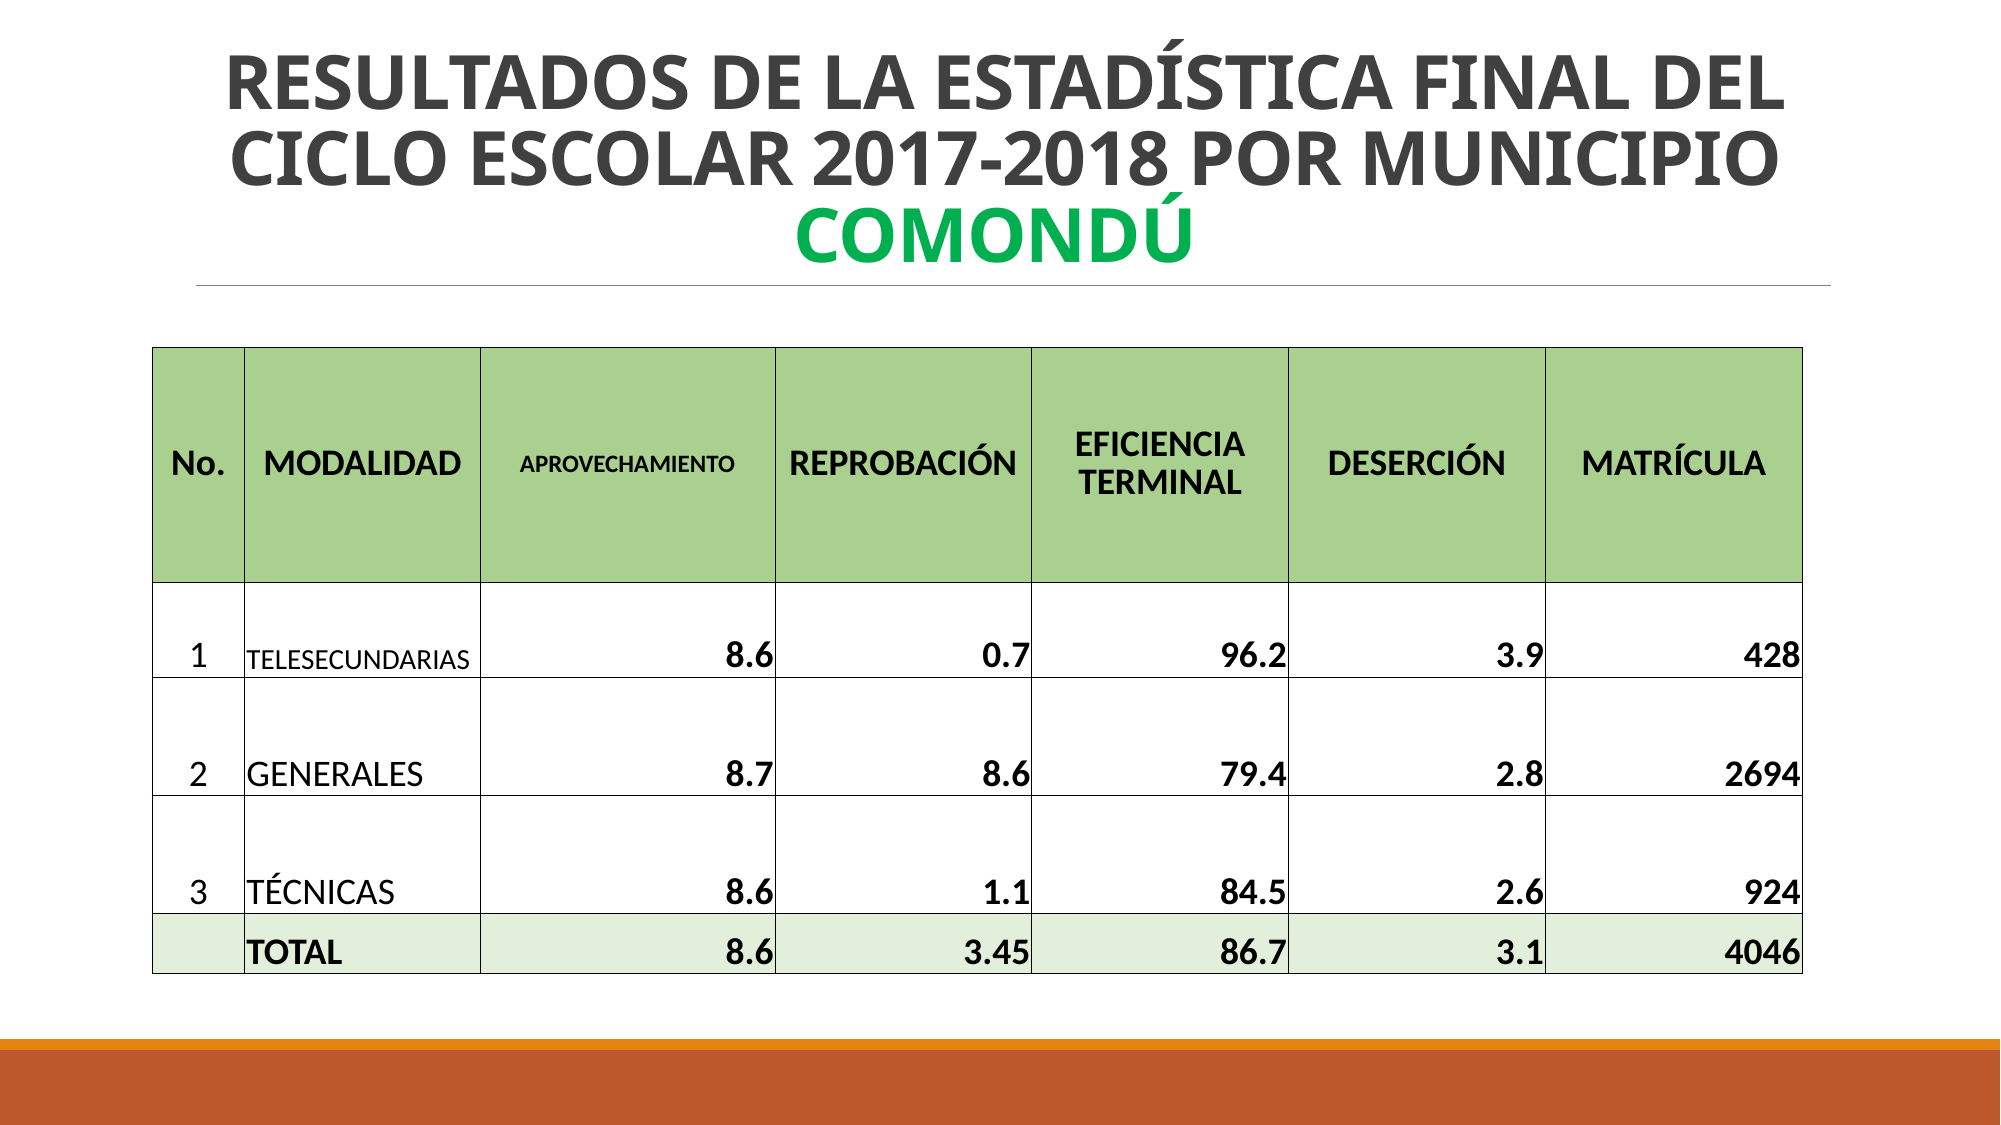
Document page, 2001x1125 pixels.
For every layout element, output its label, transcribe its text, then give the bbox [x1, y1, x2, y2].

table_header DESERCIÓN [1289, 348, 1545, 582]
table_cell GENERALES [245, 678, 480, 795]
table_header EFICIENCIA TERMINAL [1032, 348, 1288, 582]
table_cell 3.9 [1289, 583, 1545, 677]
table_cell 2 [153, 678, 244, 795]
table_header MATRÍCULA [1546, 348, 1802, 582]
table_cell 428 [1546, 583, 1802, 677]
table_cell 8.6 [481, 796, 775, 913]
table_header No. [153, 348, 244, 582]
table_cell 8.6 [481, 914, 775, 973]
table_cell 924 [1546, 796, 1802, 913]
table_cell [153, 914, 244, 973]
table_cell 4046 [1546, 914, 1802, 973]
table_cell 2694 [1546, 678, 1802, 795]
table_cell TOTAL [245, 914, 480, 973]
table_cell 1.1 [776, 796, 1031, 913]
table_cell TELESECUNDARIAS [245, 583, 480, 677]
table_cell 2.8 [1289, 678, 1545, 795]
table_cell 8.6 [481, 583, 775, 677]
table_cell 79.4 [1032, 678, 1288, 795]
table_cell 3 [153, 796, 244, 913]
title RESULTADOS DE LA ESTADÍSTICA FINAL DEL CICLO ESCOLAR 2017-2018 POR MUNICIPIO COMONDÚ [180, 47, 1830, 285]
table_header REPROBACIÓN [776, 348, 1031, 582]
table_header APROVECHAMIENTO [481, 348, 775, 582]
table_cell 84.5 [1032, 796, 1288, 913]
table_cell 8.6 [776, 678, 1031, 795]
table_cell TÉCNICAS [245, 796, 480, 913]
table_cell 8.7 [481, 678, 775, 795]
table_cell 2.6 [1289, 796, 1545, 913]
table_cell 96.2 [1032, 583, 1288, 677]
table_cell 3.1 [1289, 914, 1545, 973]
table_header MODALIDAD [245, 348, 480, 582]
table_cell 86.7 [1032, 914, 1288, 973]
table_cell 1 [153, 583, 244, 677]
table_cell 3.45 [776, 914, 1031, 973]
table_cell 0.7 [776, 583, 1031, 677]
